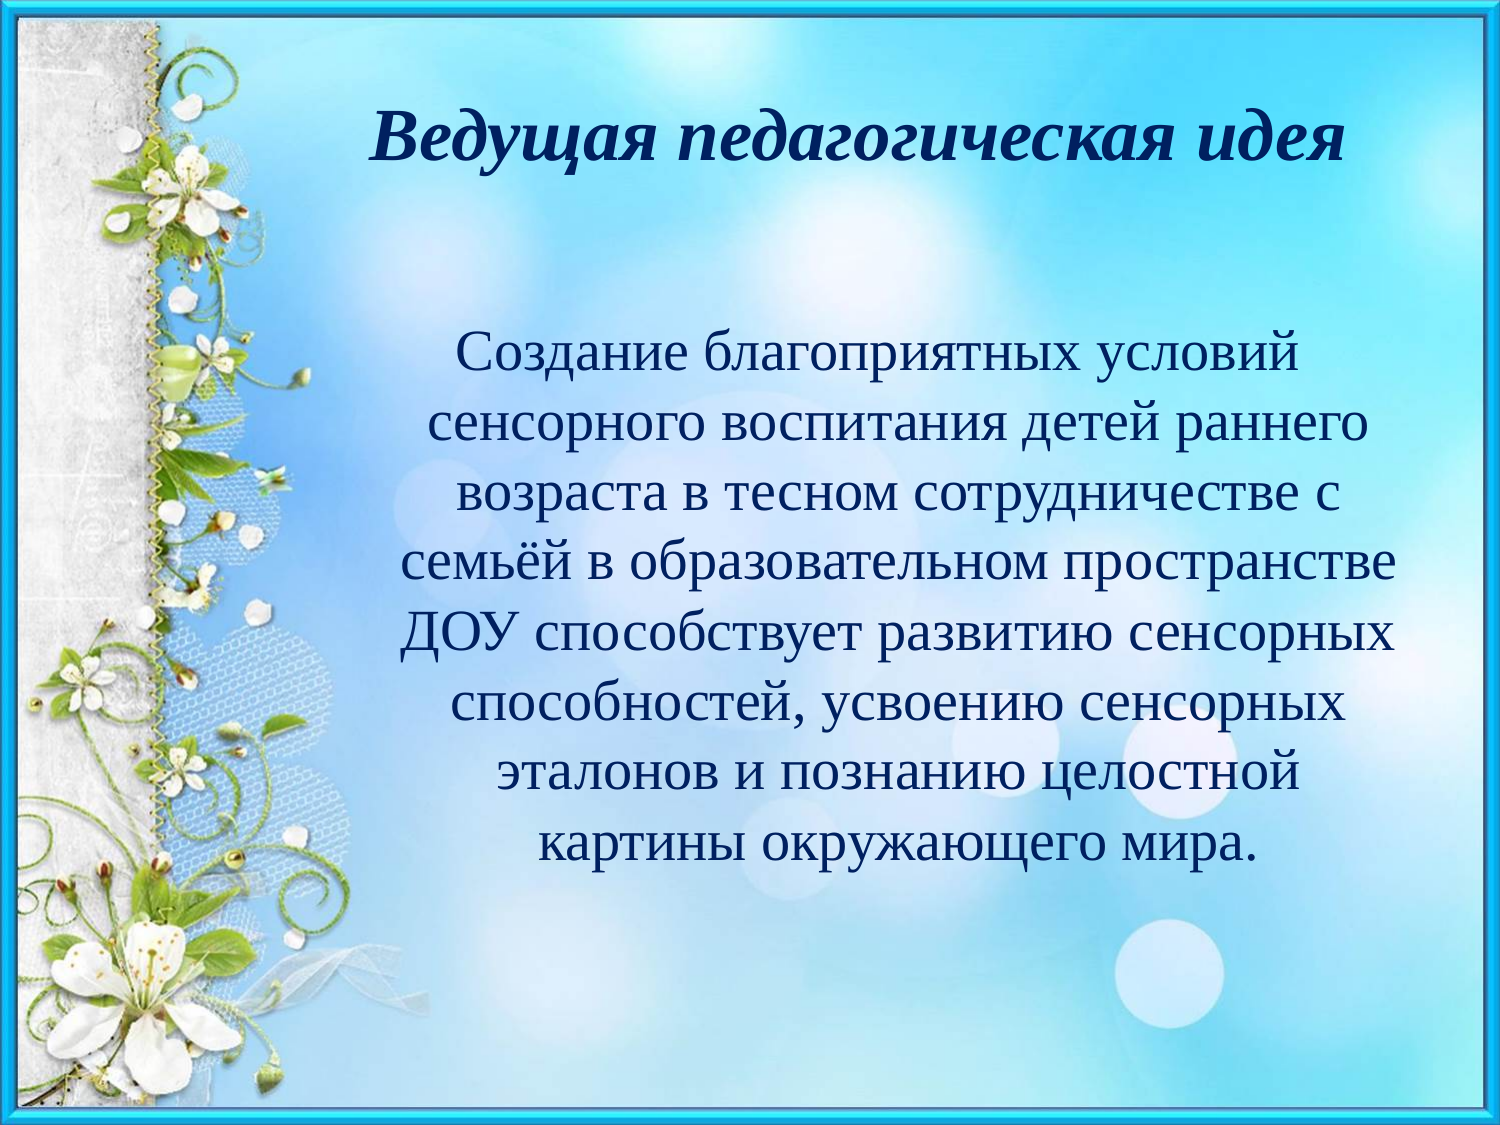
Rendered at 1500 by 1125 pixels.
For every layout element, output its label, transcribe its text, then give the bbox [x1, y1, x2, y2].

title Ведущая педагогическая идея [292, 81, 1426, 270]
list Создание благоприятных условий сенсорного воспитания детей раннего возраста в тесном сотрудничестве с семьёй в образовательном пространстве ДОУ способствует развитию сенсорных способностей, усвоению сенсорных эталонов и познанию целостной картины окружающего мира. [316, 222, 1426, 966]
picture [9, 13, 1492, 1118]
picture [0, 0, 1500, 8]
